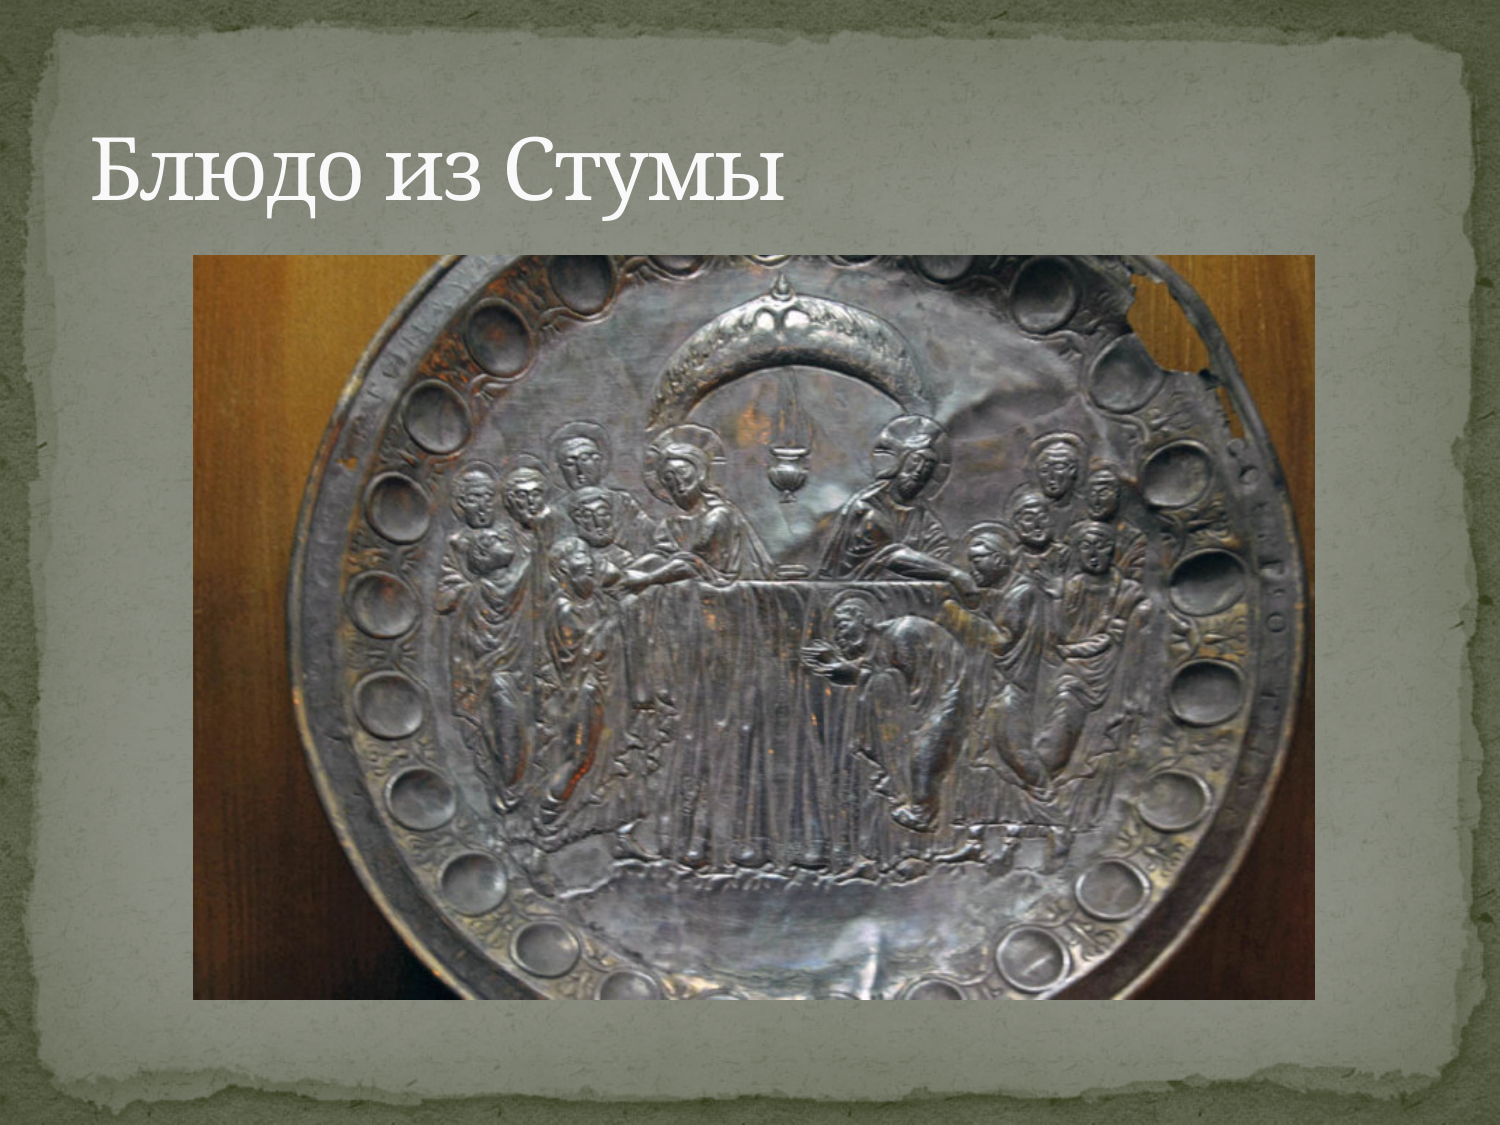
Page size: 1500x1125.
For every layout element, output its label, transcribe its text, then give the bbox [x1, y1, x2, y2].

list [196, 258, 1312, 998]
title Блюдо из Стумы [74, 24, 1425, 225]
